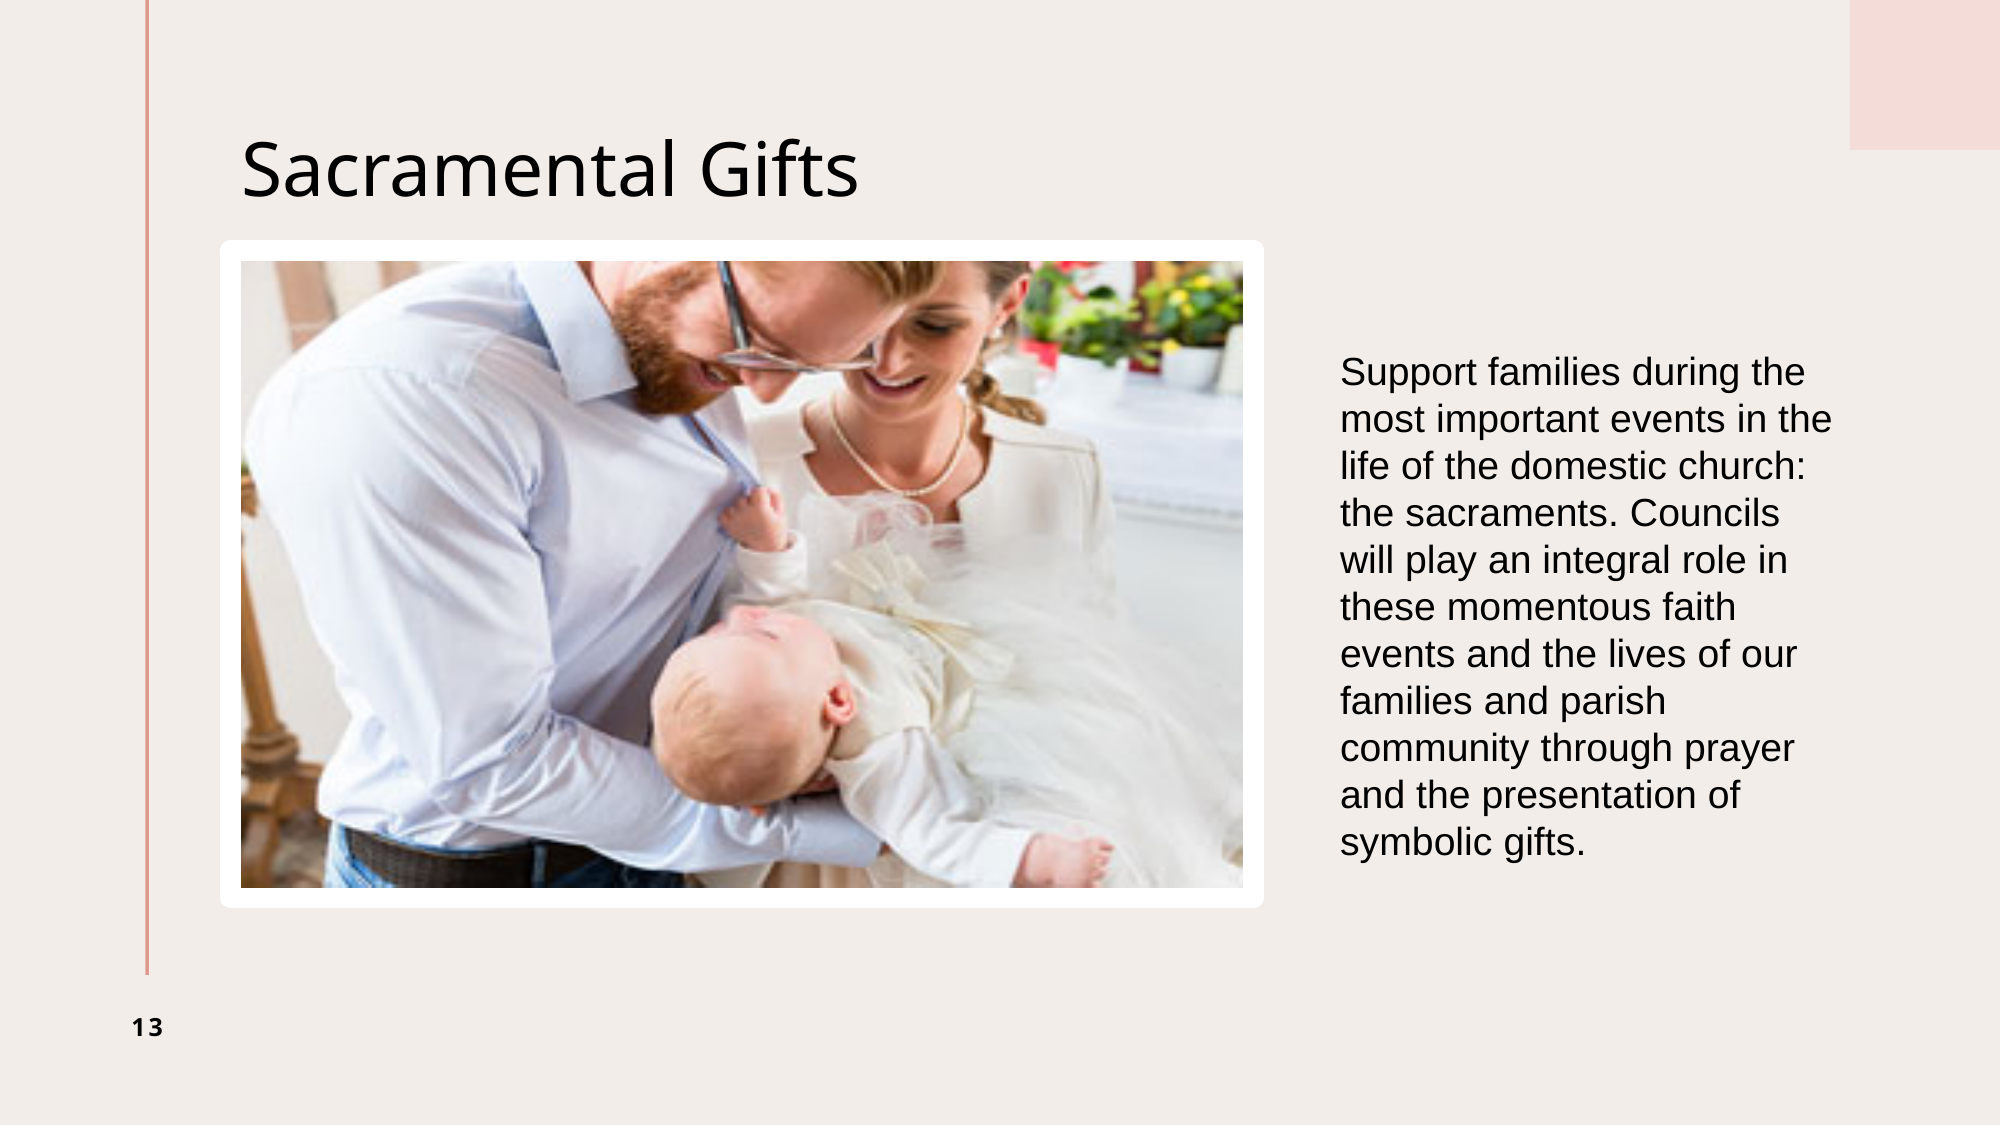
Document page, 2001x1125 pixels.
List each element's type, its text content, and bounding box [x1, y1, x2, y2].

list Support families during the most important events in the life of the domestic church: the sacraments. Councils will play an integral role in these momentous faith events and the lives of our families and parish community through prayer and the presentation of symbolic gifts. [1340, 339, 1850, 888]
picture [240, 260, 1244, 888]
title Sacramental Gifts [240, 82, 1850, 261]
slide_number 13 [67, 975, 227, 1082]
list Consistent rehearsal Strengthen your familiarity Refine delivery style Pacing, tone, and emphasis Timing and transitions Aim for seamless, professional delivery Practice audience Enlist colleagues to listen & provide feedback [357, 249, 1307, 918]
